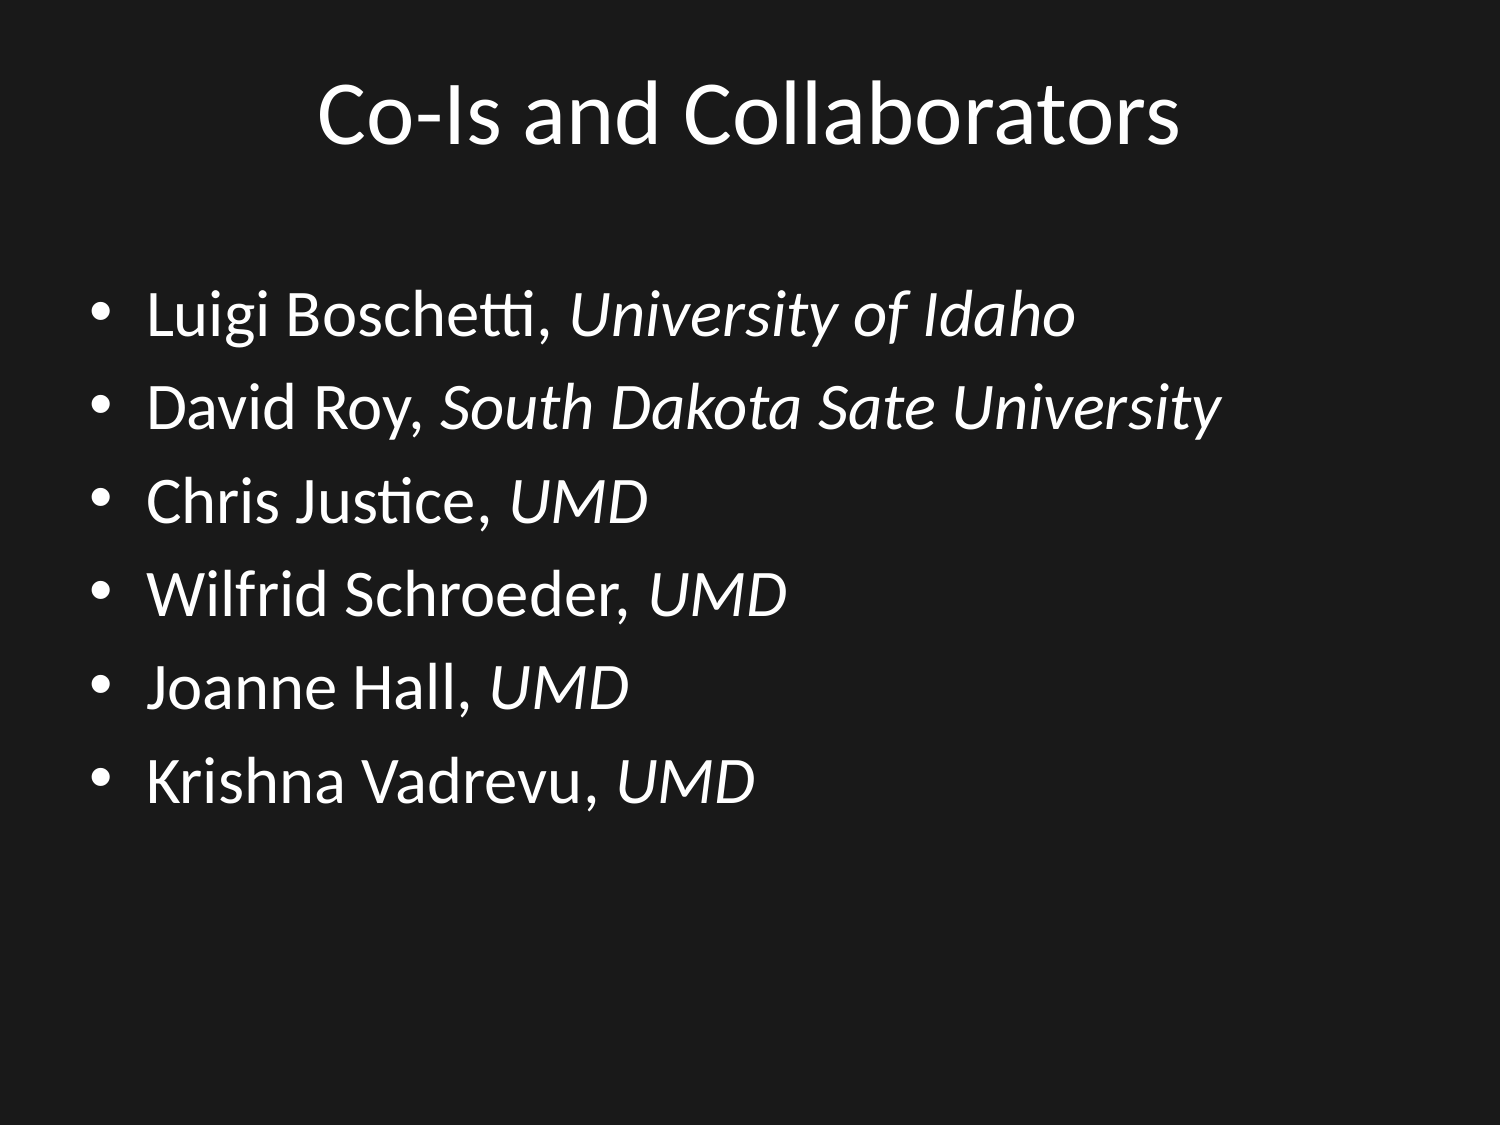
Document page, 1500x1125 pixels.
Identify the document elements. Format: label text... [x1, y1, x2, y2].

title Co-Is and Collaborators [75, 45, 1425, 233]
list Luigi Boschetti, University of Idaho David Roy, South Dakota Sate University Chris Justice, UMD Wilfrid Schroeder, UMD Joanne Hall, UMD Krishna Vadrevu, UMD [75, 262, 1425, 1005]
